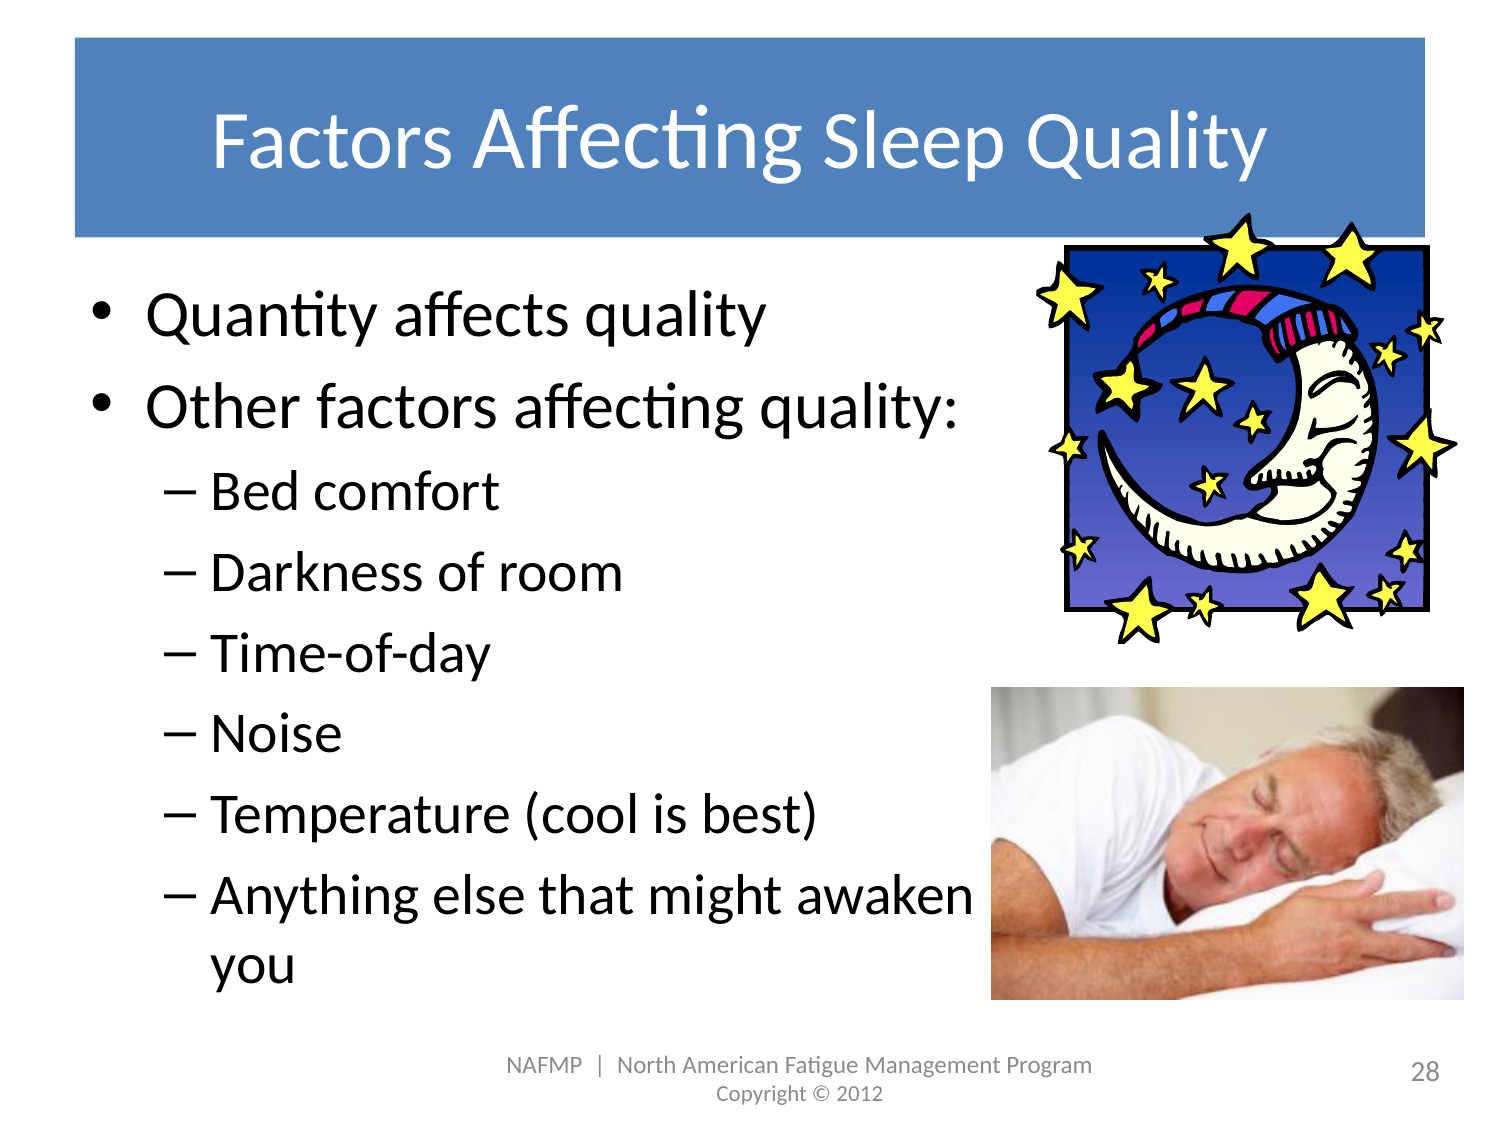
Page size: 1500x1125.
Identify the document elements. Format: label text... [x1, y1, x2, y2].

list Quantity affects quality Other factors affecting quality: Bed comfort Darkness of room Time-of-day Noise Temperature (cool is best) Anything else that might awaken you [75, 262, 1000, 1005]
title Factors Affecting Sleep Quality [75, 45, 1425, 233]
picture [991, 687, 1464, 1001]
picture [1036, 205, 1464, 644]
